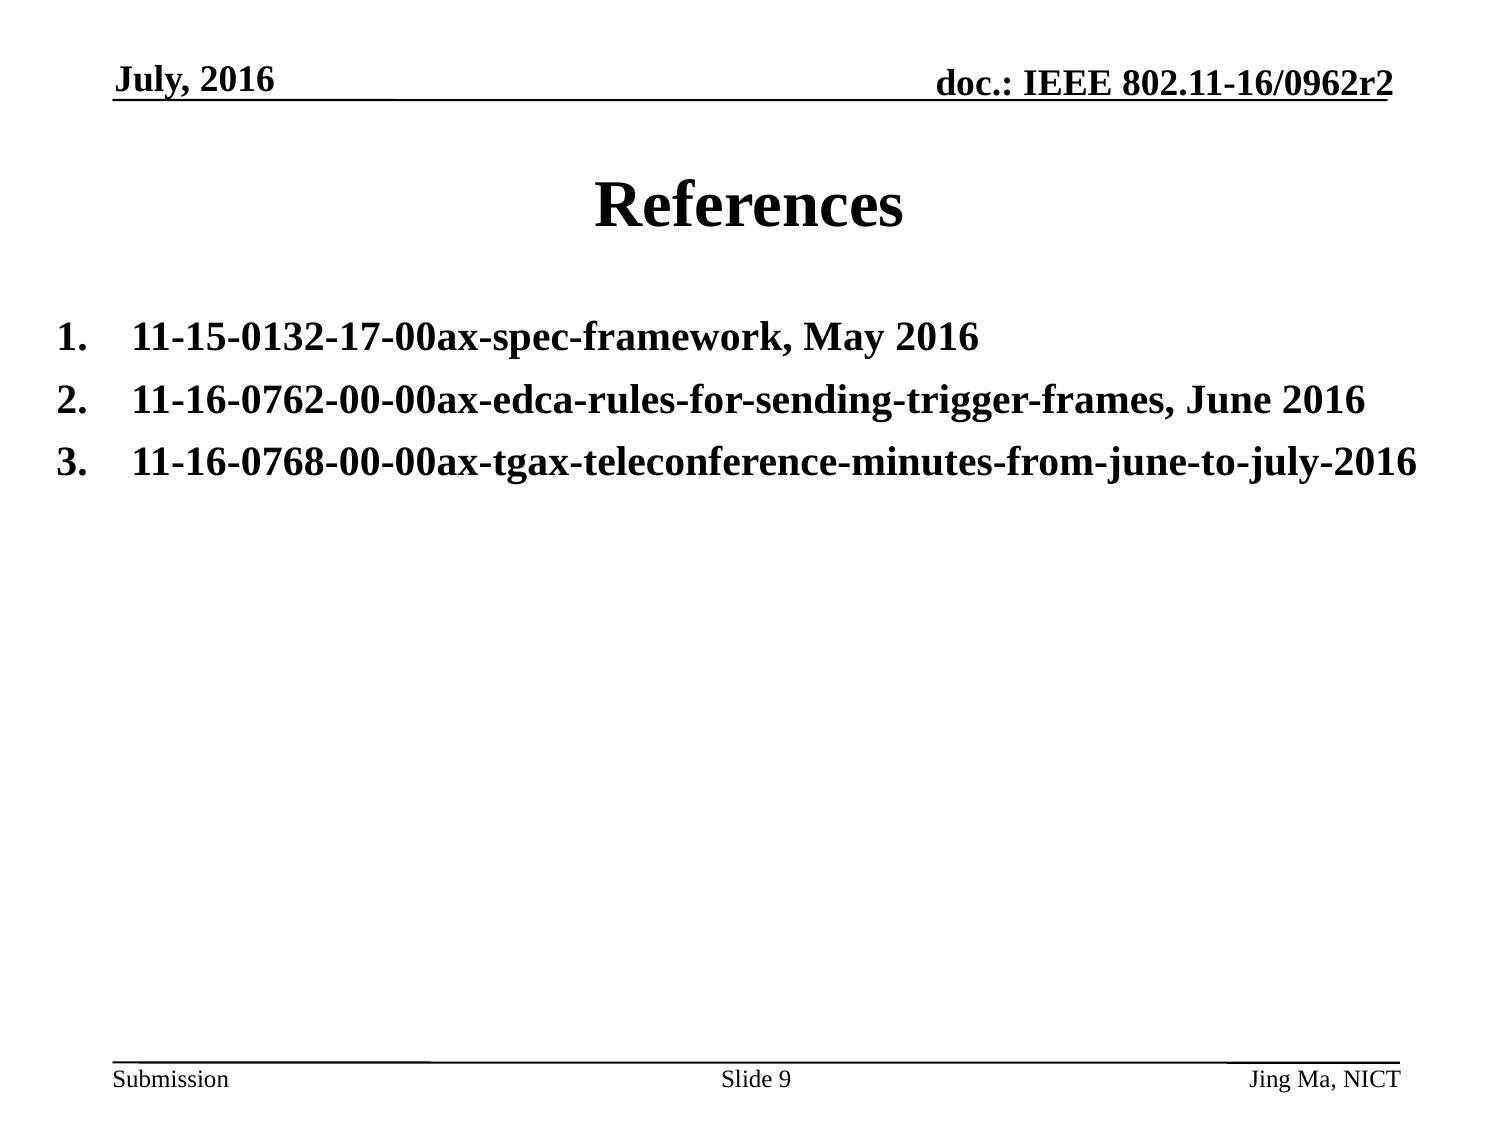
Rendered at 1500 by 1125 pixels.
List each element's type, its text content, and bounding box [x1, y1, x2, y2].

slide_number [114, 54, 493, 100]
title References [112, 112, 1388, 288]
footer Jing Ma, NICT [878, 1061, 1402, 1093]
slide_number Slide 9 [712, 1061, 800, 1123]
list 11-15-0132-17-00ax-spec-framework, May 2016 11-16-0762-00-00ax-edca-rules-for-sending-trigger-frames, June 2016 11-16-0768-00-00ax-tgax-teleconference-minutes-from-june-to-july-2016 [41, 301, 1500, 941]
